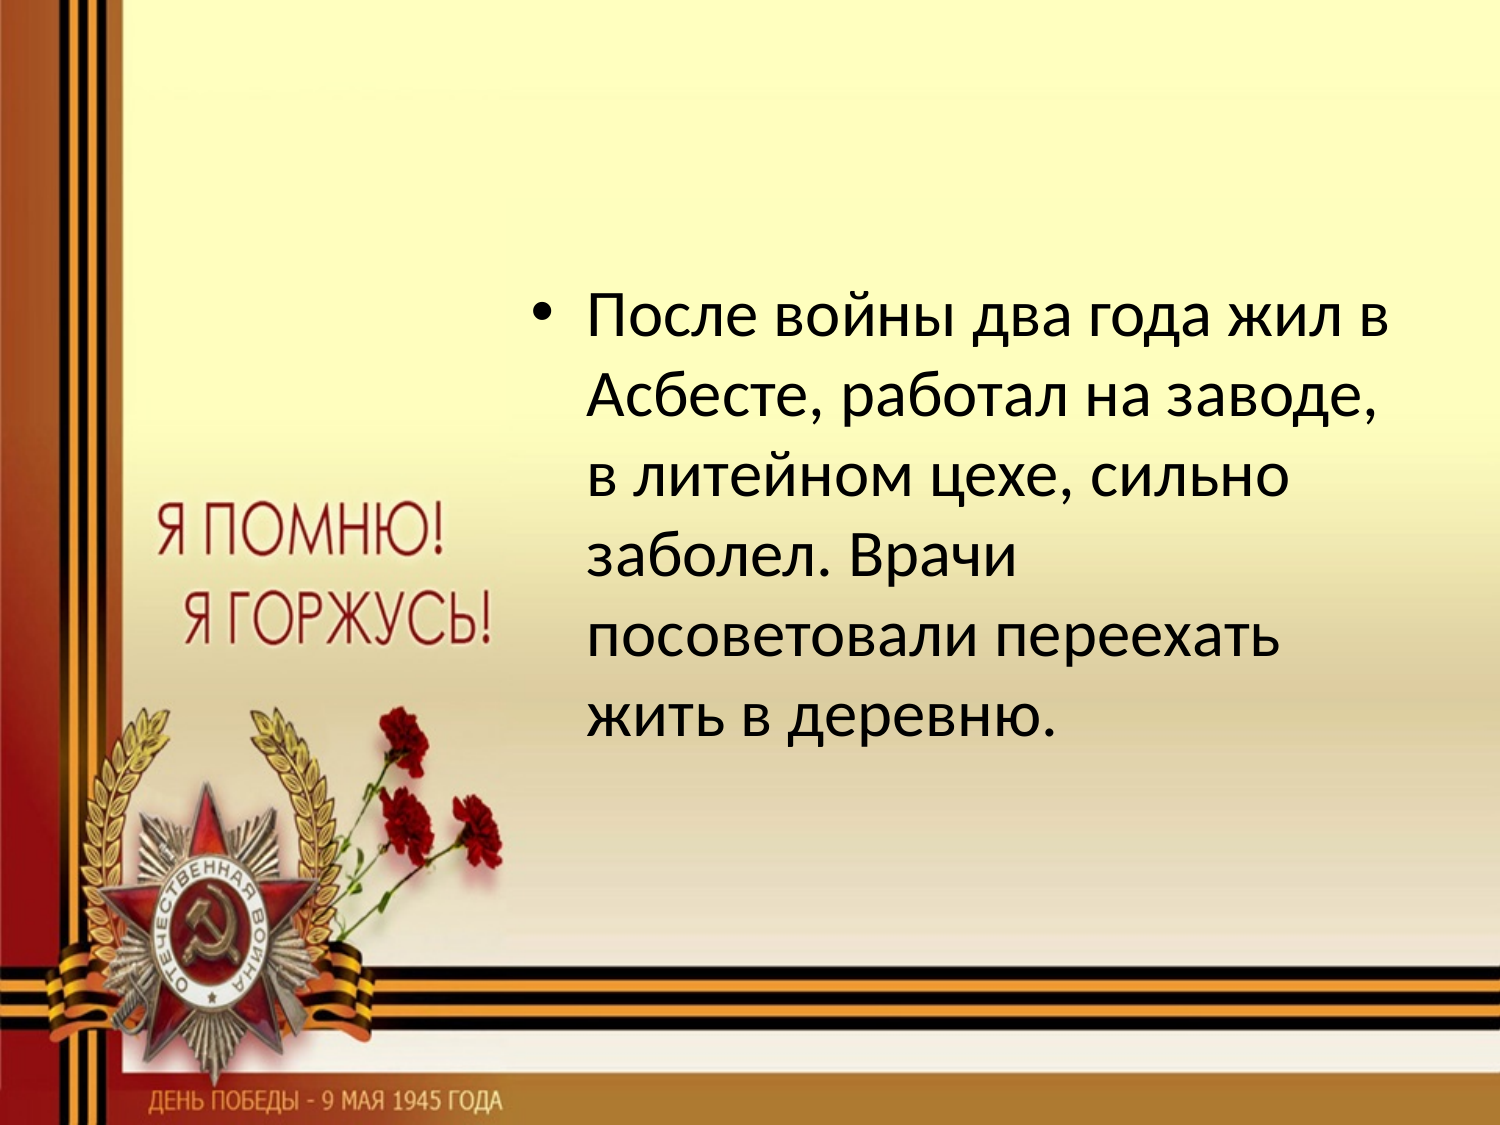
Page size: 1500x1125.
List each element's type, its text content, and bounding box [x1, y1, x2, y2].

picture [0, 0, 1500, 1125]
list После войны два года жил в Асбесте, работал на заводе, в литейном цехе, сильно заболел. Врачи посоветовали переехать жить в деревню. [515, 262, 1425, 1005]
